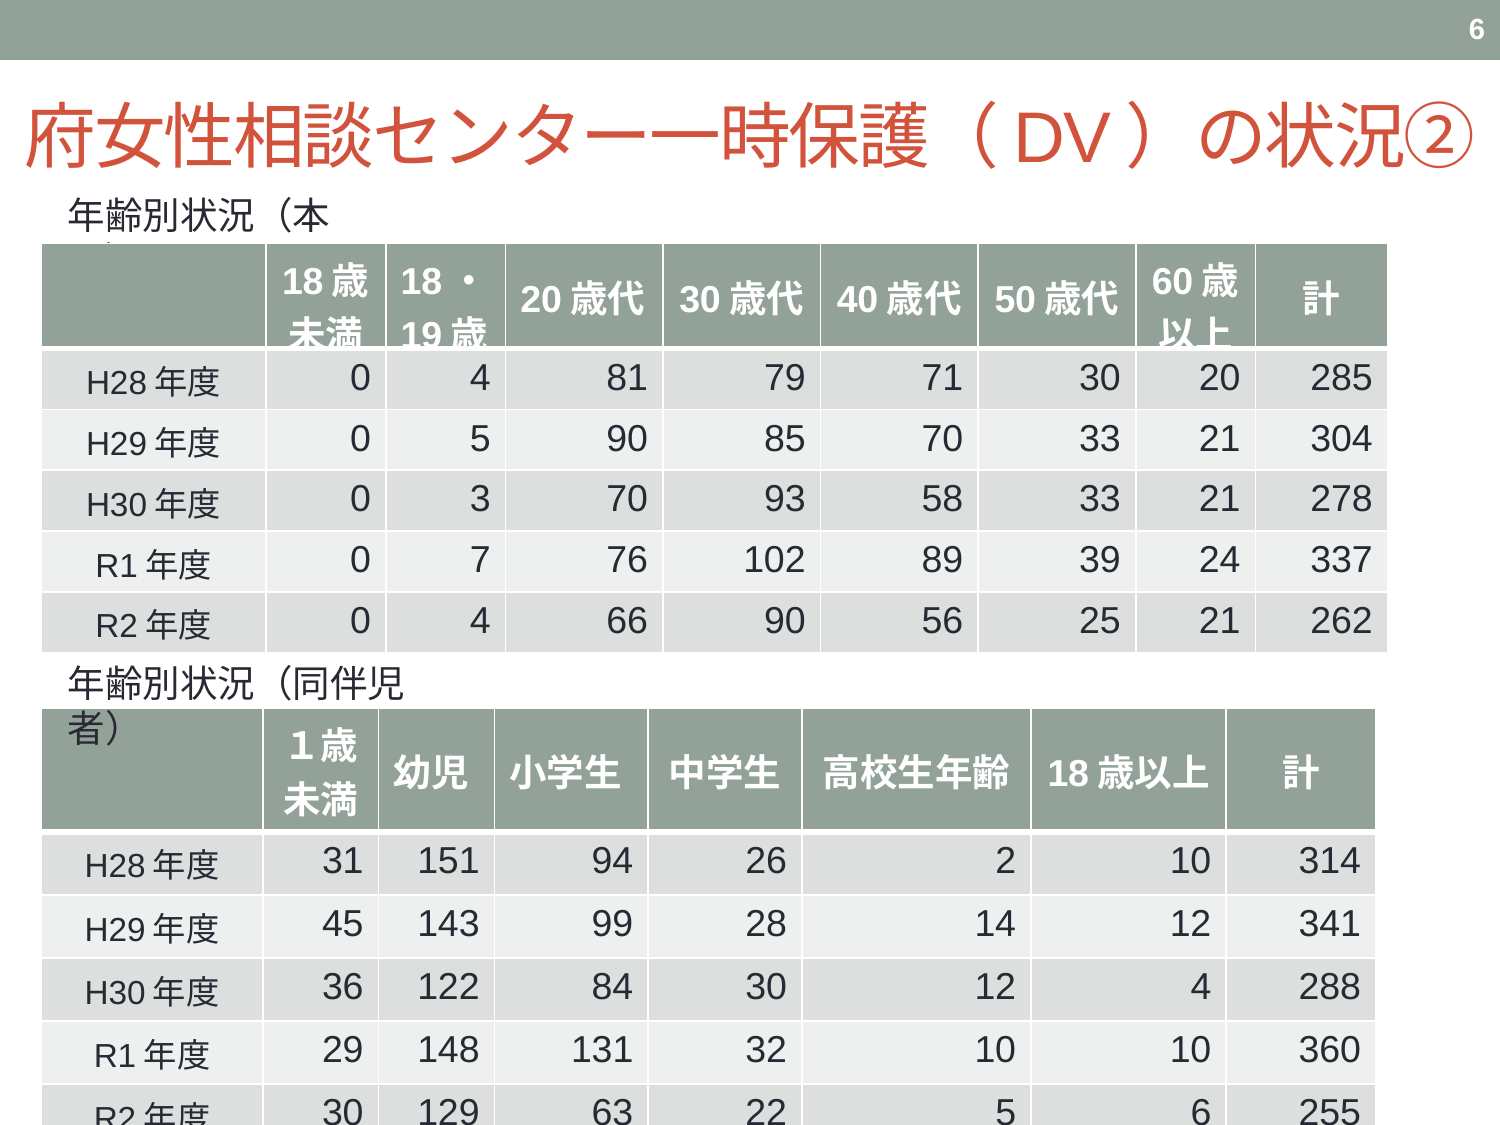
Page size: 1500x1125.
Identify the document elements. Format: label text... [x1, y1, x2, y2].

table_cell 6 [1032, 1085, 1225, 1125]
table_cell 10 [1032, 1022, 1225, 1083]
table_cell 33 [979, 471, 1135, 530]
table_cell R2年度 [42, 1085, 262, 1125]
table_header 60歳 以上 [1137, 244, 1255, 346]
table_cell 30 [649, 959, 801, 1020]
table_cell H29年度 [42, 896, 262, 957]
table_cell 12 [803, 959, 1030, 1020]
text_box 年齢別状況（本人） [53, 184, 396, 243]
table_cell 4 [387, 593, 505, 652]
table_cell 102 [664, 532, 820, 591]
table_header 高校生年齢 [803, 709, 1030, 829]
table_cell 12 [1032, 896, 1225, 957]
table_cell 70 [821, 410, 977, 469]
table_cell 71 [821, 351, 977, 409]
table_cell 81 [506, 351, 662, 409]
table_cell 14 [803, 896, 1030, 957]
table_cell 30 [264, 1085, 378, 1125]
table_cell 66 [506, 593, 662, 652]
table_cell H30年度 [42, 959, 262, 1020]
table_cell 0 [267, 351, 385, 409]
table_cell 20 [1137, 351, 1255, 409]
table_header １歳未満 [264, 758, 378, 829]
table_cell 32 [649, 1022, 801, 1083]
table_cell 39 [979, 532, 1135, 591]
table_cell 30 [979, 351, 1135, 409]
table_cell 85 [664, 410, 820, 469]
table_cell 58 [821, 471, 977, 530]
table_cell 21 [1137, 593, 1255, 652]
table_cell 285 [1256, 351, 1387, 409]
table_cell 360 [1227, 1022, 1375, 1083]
table_header 50歳代 [979, 244, 1135, 346]
table_cell 5 [387, 410, 505, 469]
table_header 中学生 [649, 709, 801, 829]
table_cell 93 [664, 471, 820, 530]
table_cell 25 [979, 593, 1135, 652]
table_cell 63 [495, 1085, 647, 1125]
table_cell 79 [664, 351, 820, 409]
table_cell 122 [379, 959, 494, 1020]
table_cell H28年度 [42, 835, 262, 894]
table_cell 90 [506, 410, 662, 469]
table_cell R1年度 [42, 532, 265, 591]
table_cell 337 [1256, 532, 1387, 591]
table_cell 131 [495, 1022, 647, 1083]
table_cell 84 [495, 959, 647, 1020]
table_cell 94 [495, 835, 647, 894]
table_cell 21 [1137, 471, 1255, 530]
table_cell 10 [803, 1022, 1030, 1083]
table_cell 341 [1227, 896, 1375, 957]
table_cell 0 [267, 471, 385, 530]
table_cell 278 [1256, 471, 1387, 530]
table_cell 129 [379, 1085, 494, 1125]
table_cell 99 [495, 896, 647, 957]
table_cell R2年度 [42, 593, 265, 652]
table_cell 76 [506, 532, 662, 591]
table_header 18・ 19歳 [387, 244, 505, 346]
table_cell 148 [379, 1022, 494, 1083]
table_cell 143 [379, 896, 494, 957]
table_header 40歳代 [821, 244, 977, 346]
table_cell 90 [664, 593, 820, 652]
table_cell 151 [379, 835, 494, 894]
table_header 30歳代 [664, 244, 820, 346]
title 府女性相談センター一時保護（DV）の状況② [0, 78, 1500, 190]
table_header 18歳 未満 [267, 244, 385, 346]
table_cell 4 [387, 351, 505, 409]
table_cell 288 [1227, 959, 1375, 1020]
table_cell 31 [264, 835, 378, 894]
table_cell H30年度 [42, 471, 265, 530]
table_cell R1年度 [42, 1022, 262, 1083]
table_cell 21 [1137, 410, 1255, 469]
table_cell 89 [821, 532, 977, 591]
table_cell 255 [1227, 1085, 1375, 1125]
table_cell 45 [264, 896, 378, 957]
table_cell 24 [1137, 532, 1255, 591]
text_box 年齢別状況（同伴児者） [53, 654, 479, 758]
table_cell 29 [264, 1022, 378, 1083]
table_cell 4 [1032, 959, 1225, 1020]
table_cell 26 [649, 835, 801, 894]
table_cell 10 [1032, 835, 1225, 894]
table_cell 5 [803, 1085, 1030, 1125]
table_cell 28 [649, 896, 801, 957]
table_cell 56 [821, 593, 977, 652]
slide_number 6 [1325, 1, 1500, 56]
table_cell 314 [1227, 835, 1375, 894]
table_cell 36 [264, 959, 378, 1020]
table_cell 0 [267, 532, 385, 591]
table_cell 7 [387, 532, 505, 591]
table_cell 33 [979, 410, 1135, 469]
table_header 幼児 [379, 709, 494, 829]
table_cell H29年度 [42, 410, 265, 469]
table_header 20歳代 [506, 244, 662, 346]
table_cell 304 [1256, 410, 1387, 469]
table_cell 0 [267, 410, 385, 469]
table_header [42, 709, 262, 829]
table_header [42, 244, 265, 346]
table_header 小学生 [495, 709, 647, 829]
table_cell 2 [803, 835, 1030, 894]
table_cell H28年度 [42, 351, 265, 409]
table_cell 3 [387, 471, 505, 530]
table_cell 262 [1256, 593, 1387, 652]
table_cell 0 [267, 593, 385, 652]
table_header 18歳以上 [1032, 709, 1225, 829]
table_header 計 [1256, 244, 1387, 346]
table_cell 22 [649, 1085, 801, 1125]
table_cell 70 [506, 471, 662, 530]
table_header 計 [1227, 709, 1375, 829]
